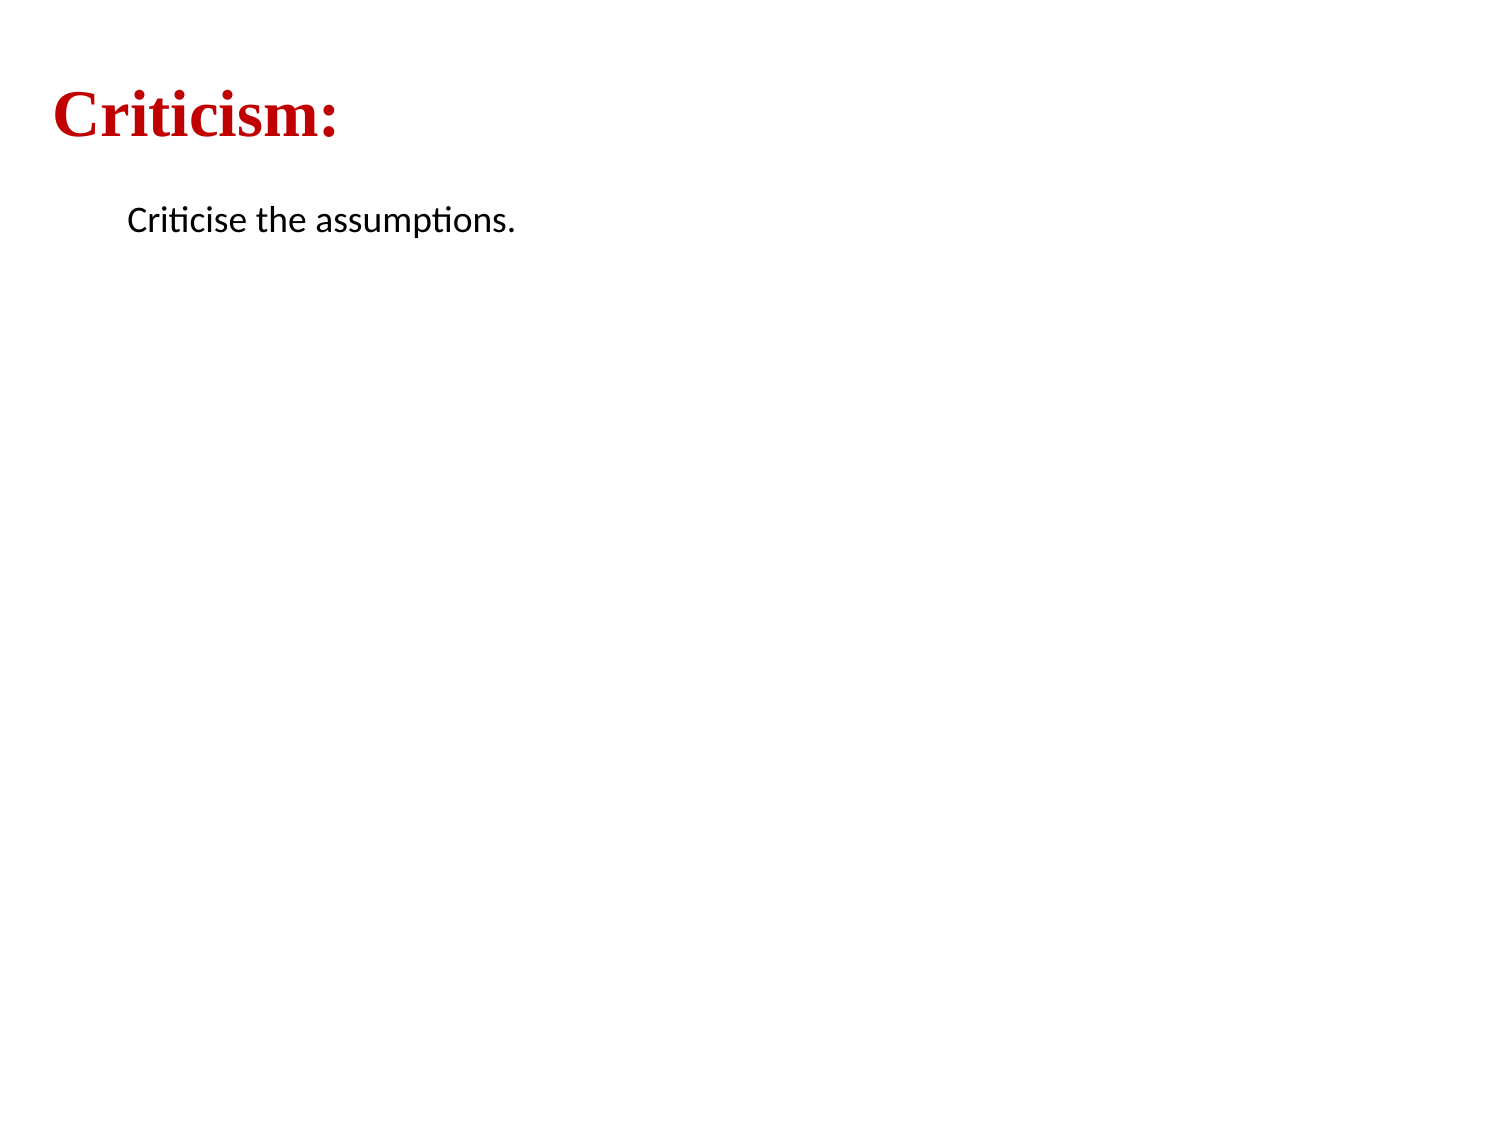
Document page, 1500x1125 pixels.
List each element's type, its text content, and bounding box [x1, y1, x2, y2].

text_box Criticism: [37, 62, 813, 158]
text_box Criticise the assumptions. [112, 187, 1163, 248]
